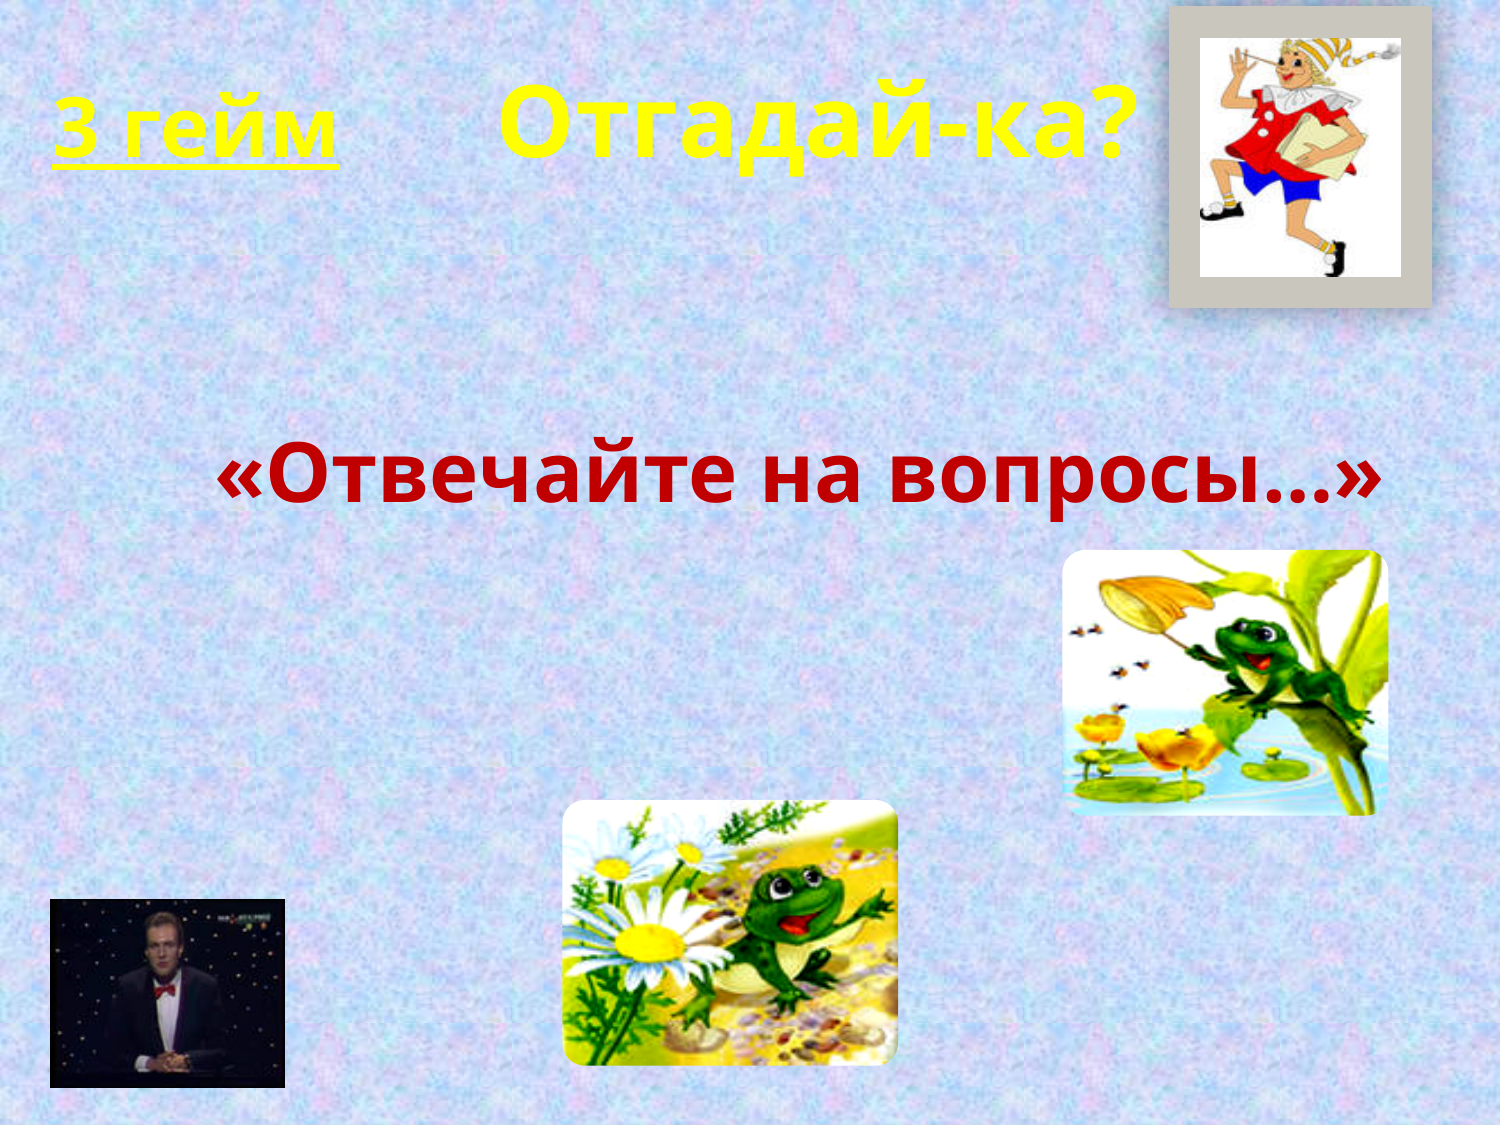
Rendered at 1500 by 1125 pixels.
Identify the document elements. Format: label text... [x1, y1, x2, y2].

picture [0, 0, 1500, 1125]
list «Отвечайте на вопросы…» [162, 411, 1426, 563]
title 3 гейм Отгадай-ка? [37, 50, 1142, 238]
